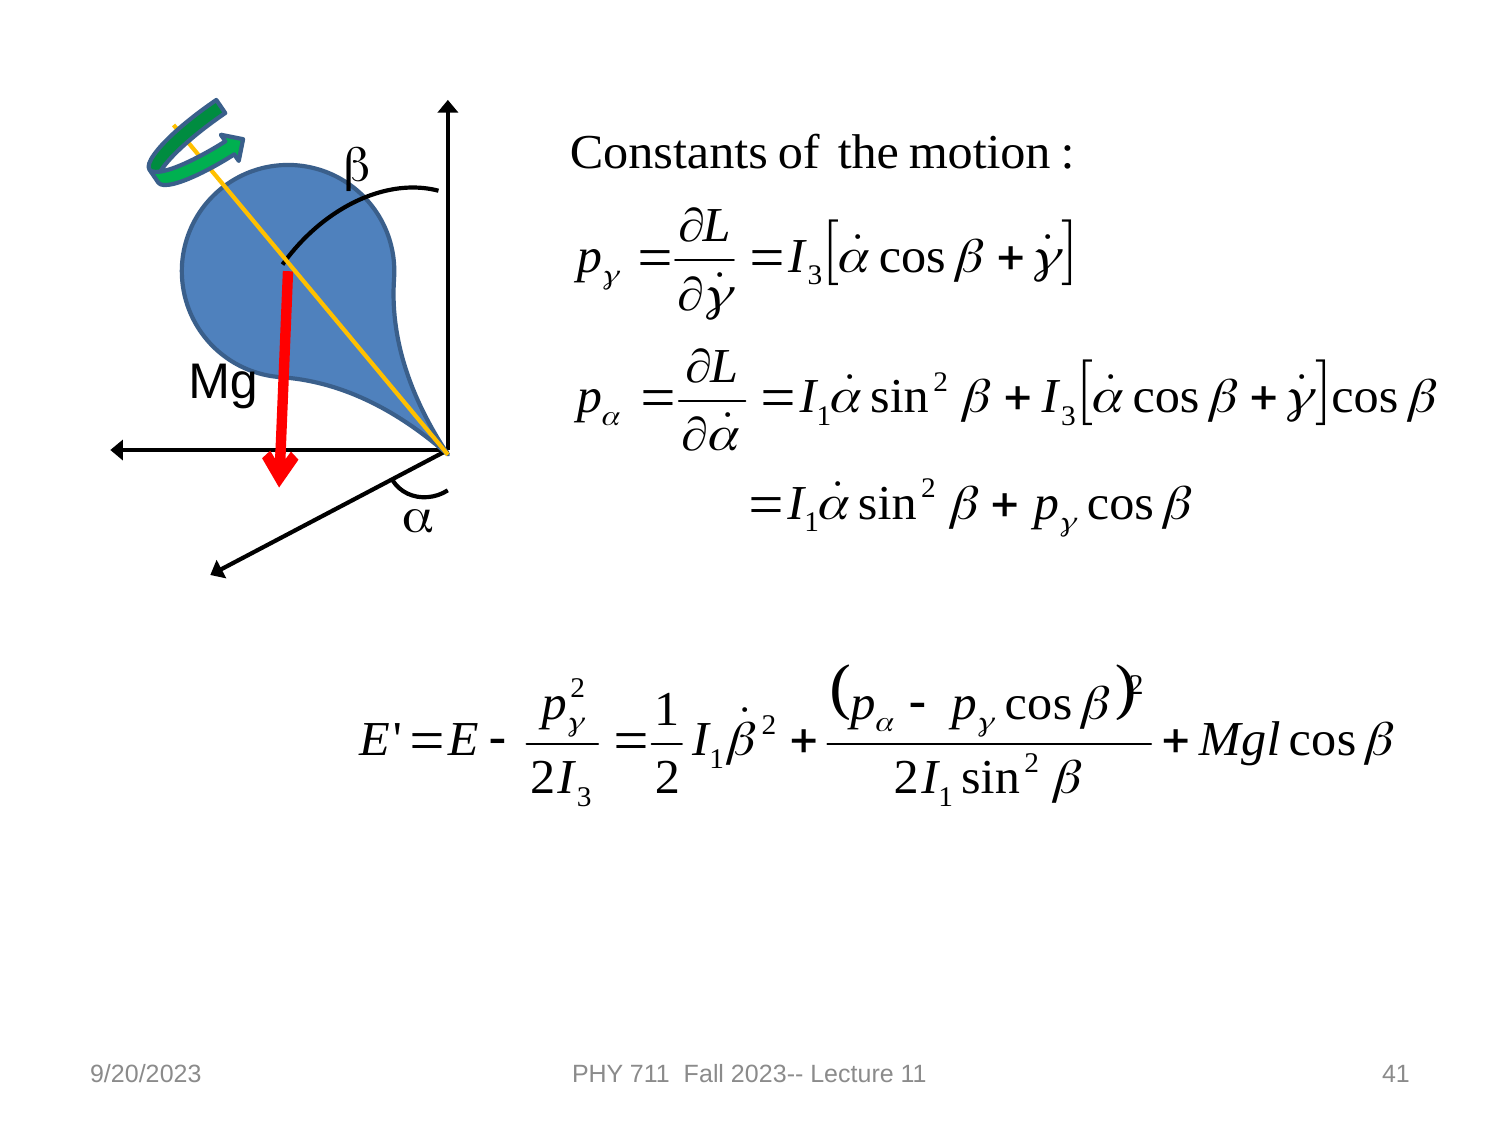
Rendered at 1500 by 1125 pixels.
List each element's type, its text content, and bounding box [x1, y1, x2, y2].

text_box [562, 124, 1447, 548]
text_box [110, 99, 492, 576]
slide_number 41 [1074, 1042, 1425, 1103]
footer PHY 711 Fall 2023-- Lecture 11 [512, 1042, 988, 1103]
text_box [349, 662, 1407, 818]
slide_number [75, 1042, 425, 1103]
